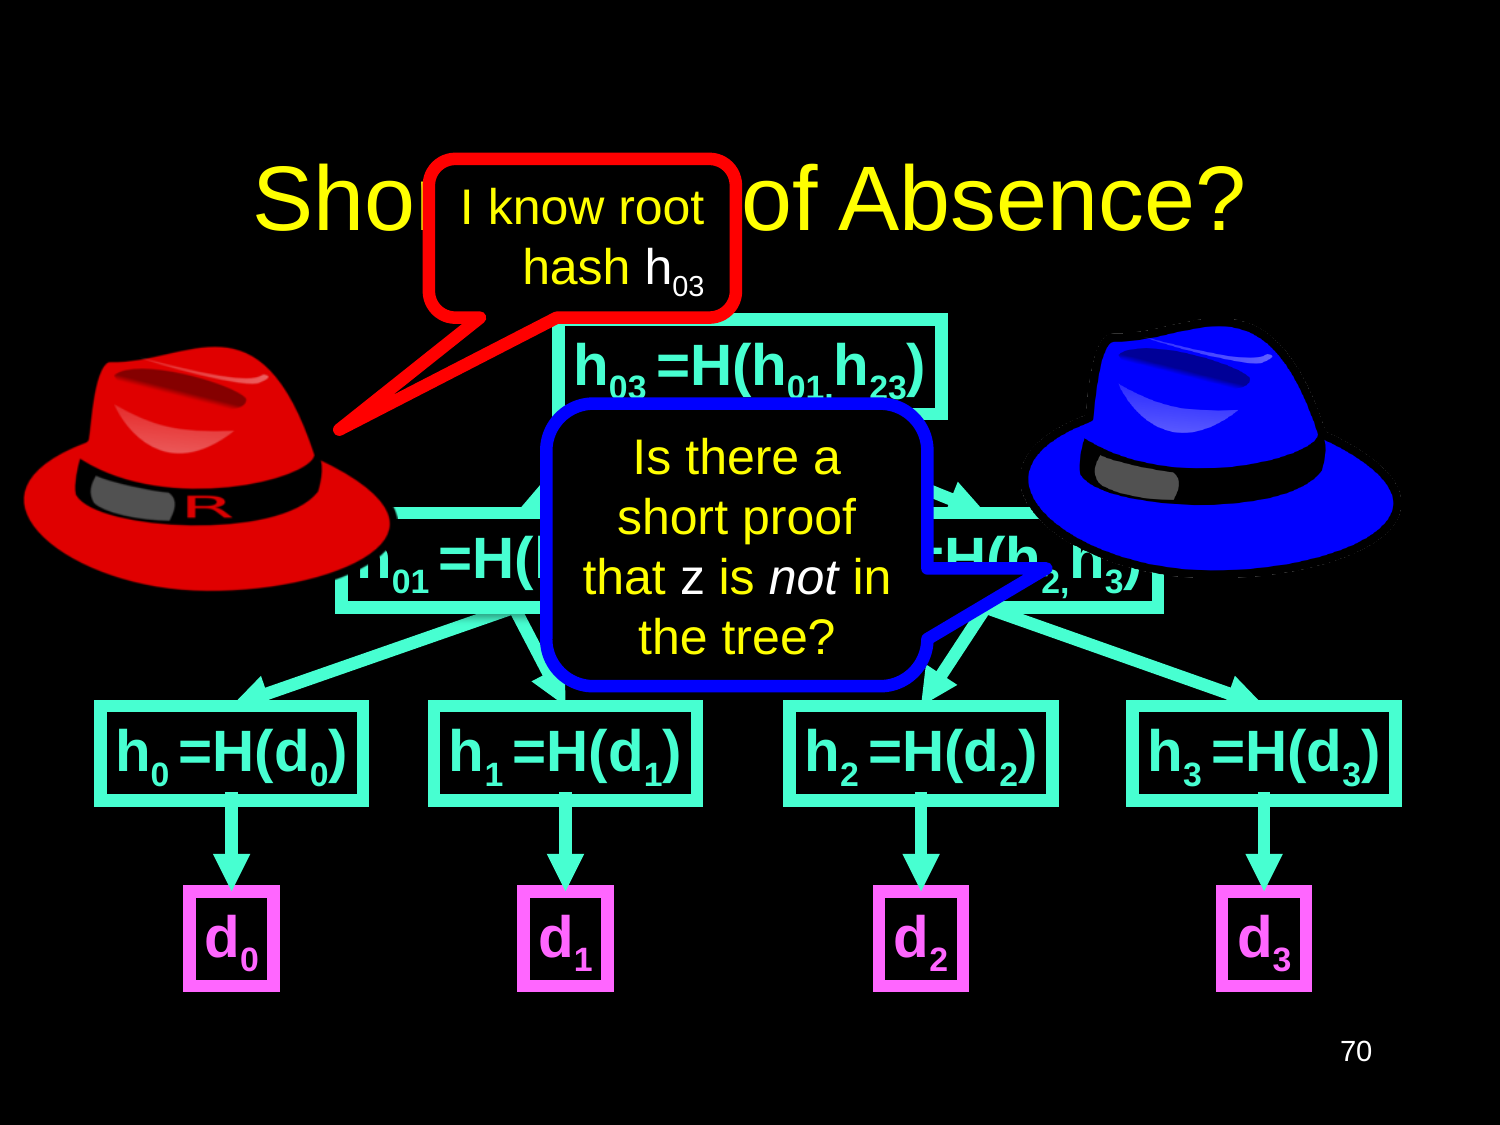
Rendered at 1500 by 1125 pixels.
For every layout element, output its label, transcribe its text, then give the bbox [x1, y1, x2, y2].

picture [16, 338, 398, 599]
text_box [920, 598, 984, 707]
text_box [231, 608, 508, 707]
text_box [401, 512, 1168, 600]
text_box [89, 705, 374, 978]
text_box h03 =H(h01,h23) [558, 319, 942, 403]
title Short Proof of Absence? [112, 99, 1388, 288]
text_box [784, 705, 1058, 978]
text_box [1127, 705, 1401, 978]
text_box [428, 705, 703, 978]
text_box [515, 405, 715, 514]
text_box Is there a short proof that z is not in the tree? [569, 608, 915, 687]
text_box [717, 405, 986, 514]
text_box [513, 608, 566, 707]
text_box I know root hash h03 [402, 158, 736, 398]
slide_number 70 [1074, 1024, 1388, 1101]
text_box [985, 598, 1265, 707]
picture [1020, 318, 1401, 579]
